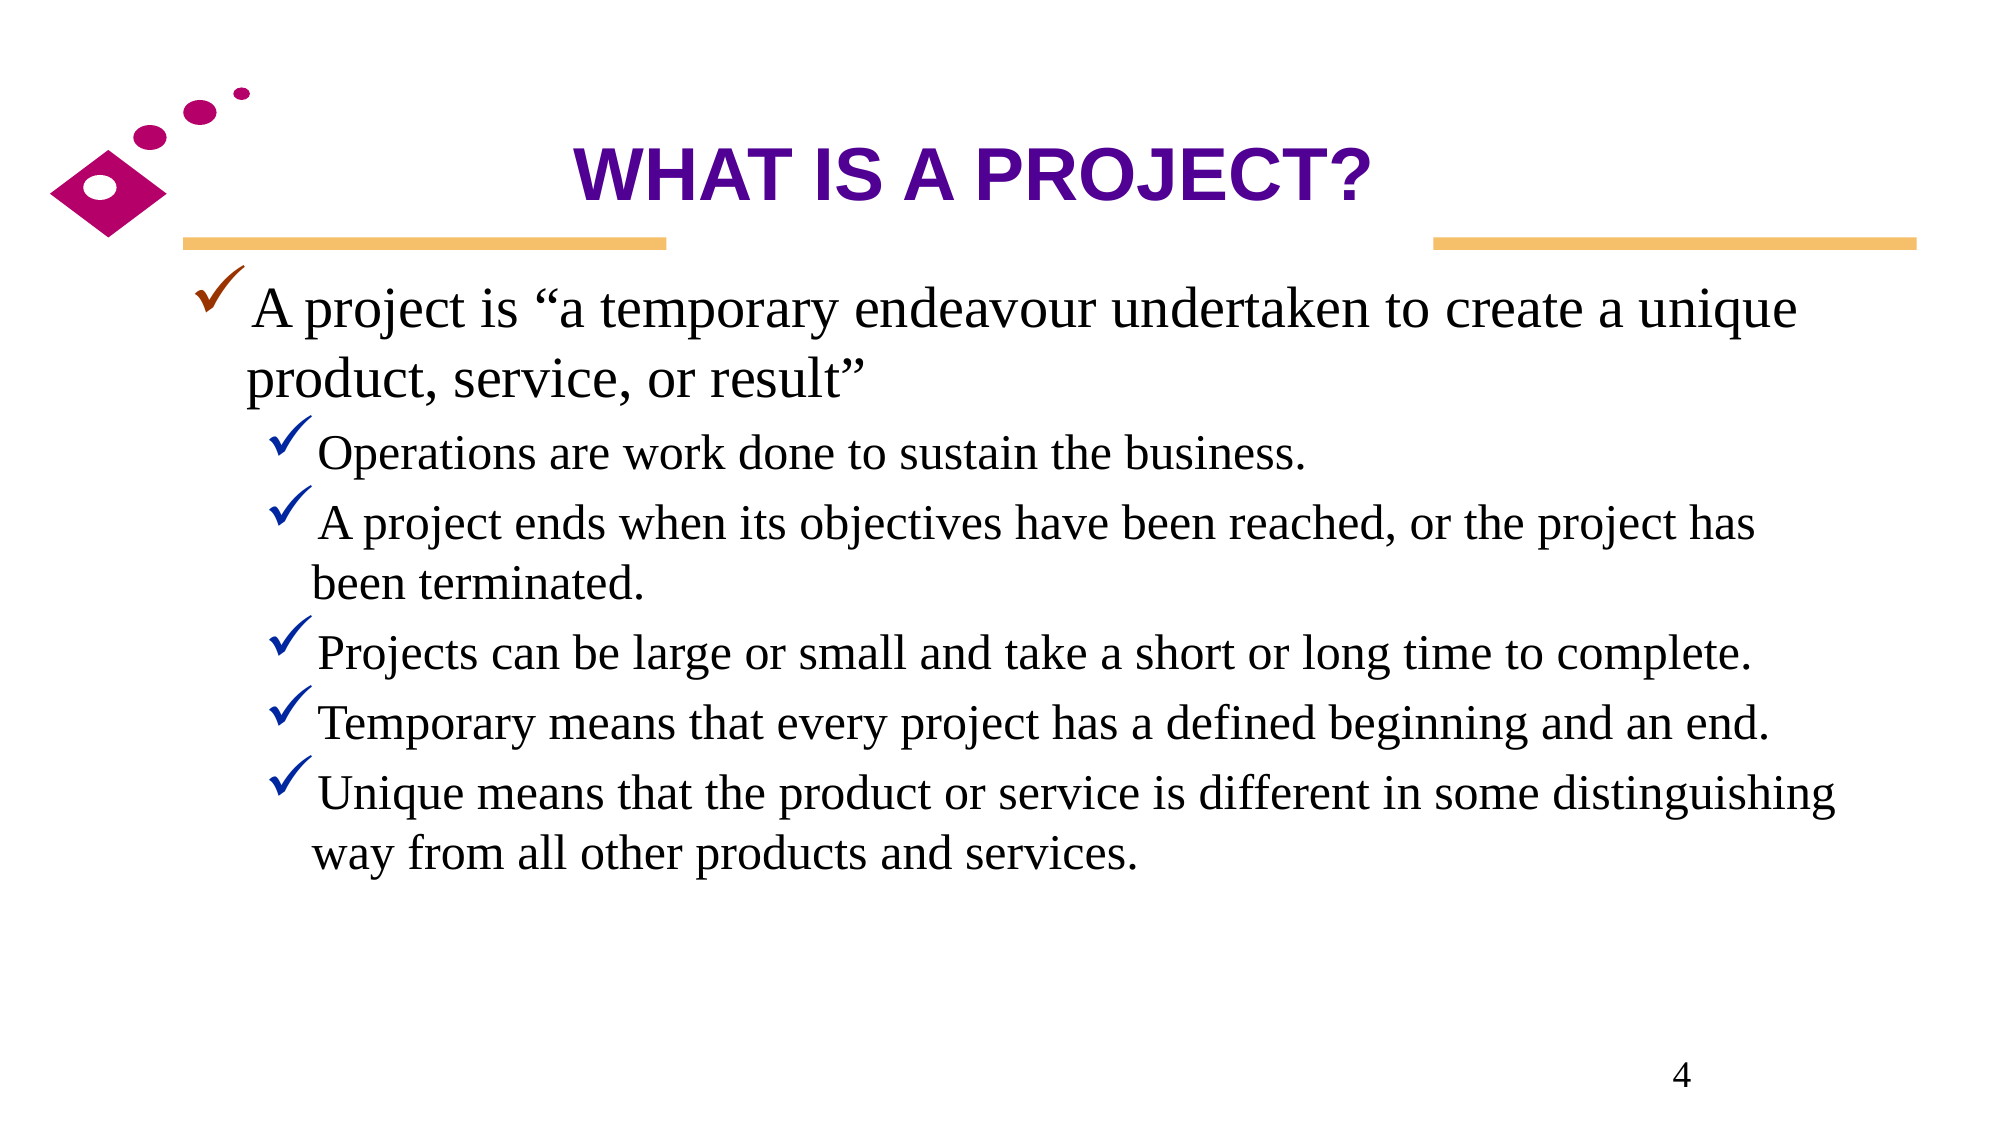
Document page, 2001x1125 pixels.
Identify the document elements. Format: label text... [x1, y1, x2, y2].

slide_number 4 [1657, 1042, 1750, 1103]
title WHAT IS A PROJECT? [337, 99, 1611, 238]
list A project is “a temporary endeavour undertaken to create a unique product, service, or result” Operations are work done to sustain the business. A project ends when its objectives have been reached, or the project has been terminated. Projects can be large or small and take a short or long time to complete. Temporary means that every project has a defined beginning and an end. Unique means that the product or service is different in some distinguishing way from all other products and services. [174, 262, 1876, 1063]
